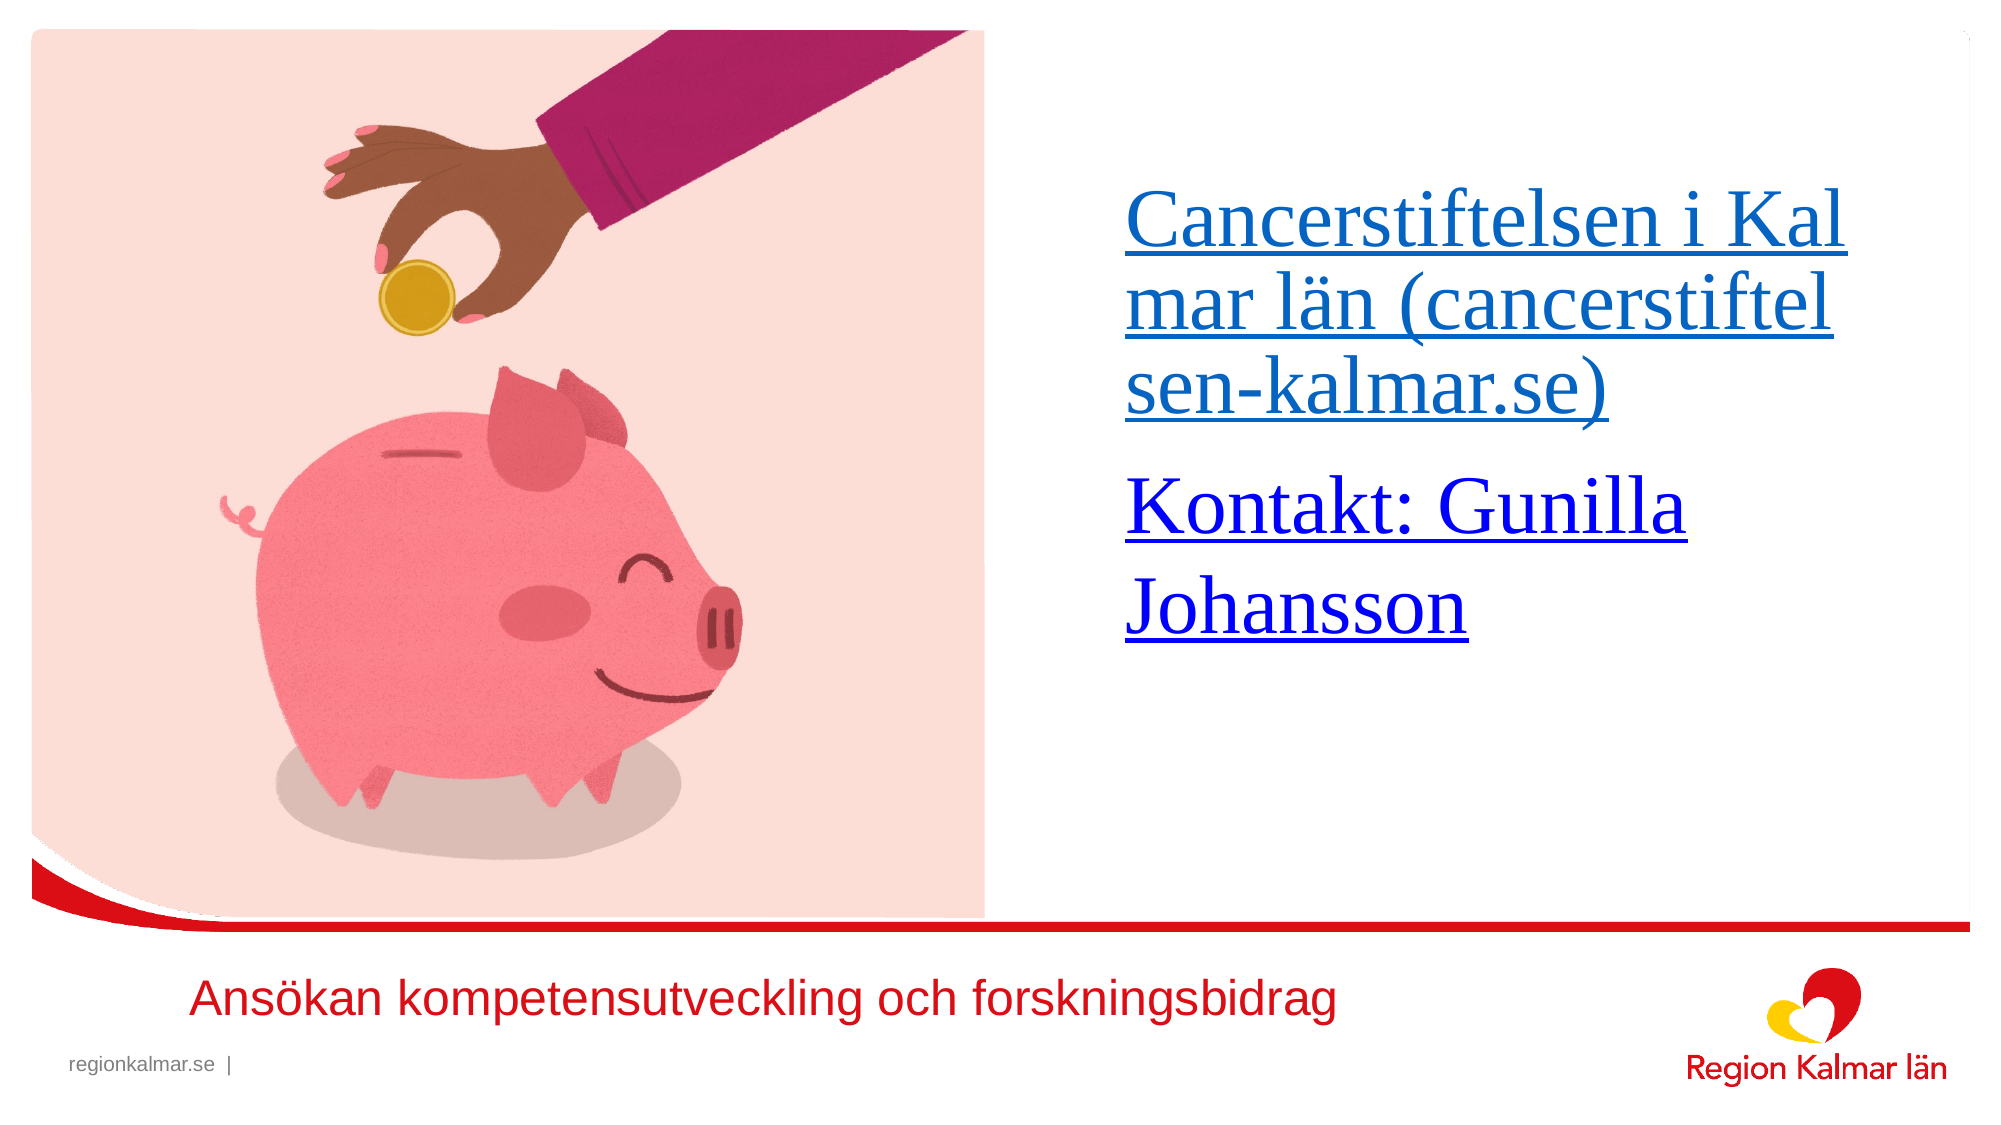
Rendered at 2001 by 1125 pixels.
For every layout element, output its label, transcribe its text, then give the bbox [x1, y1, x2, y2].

title Ansökan kompetensutveckling och forskningsbidrag [174, 965, 1743, 1046]
picture [0, 0, 2000, 1125]
list Cancerstiftelsen i Kalmar län (cancerstiftelsen-kalmar.se) Kontakt: Gunilla Johansson [1110, 110, 1880, 821]
